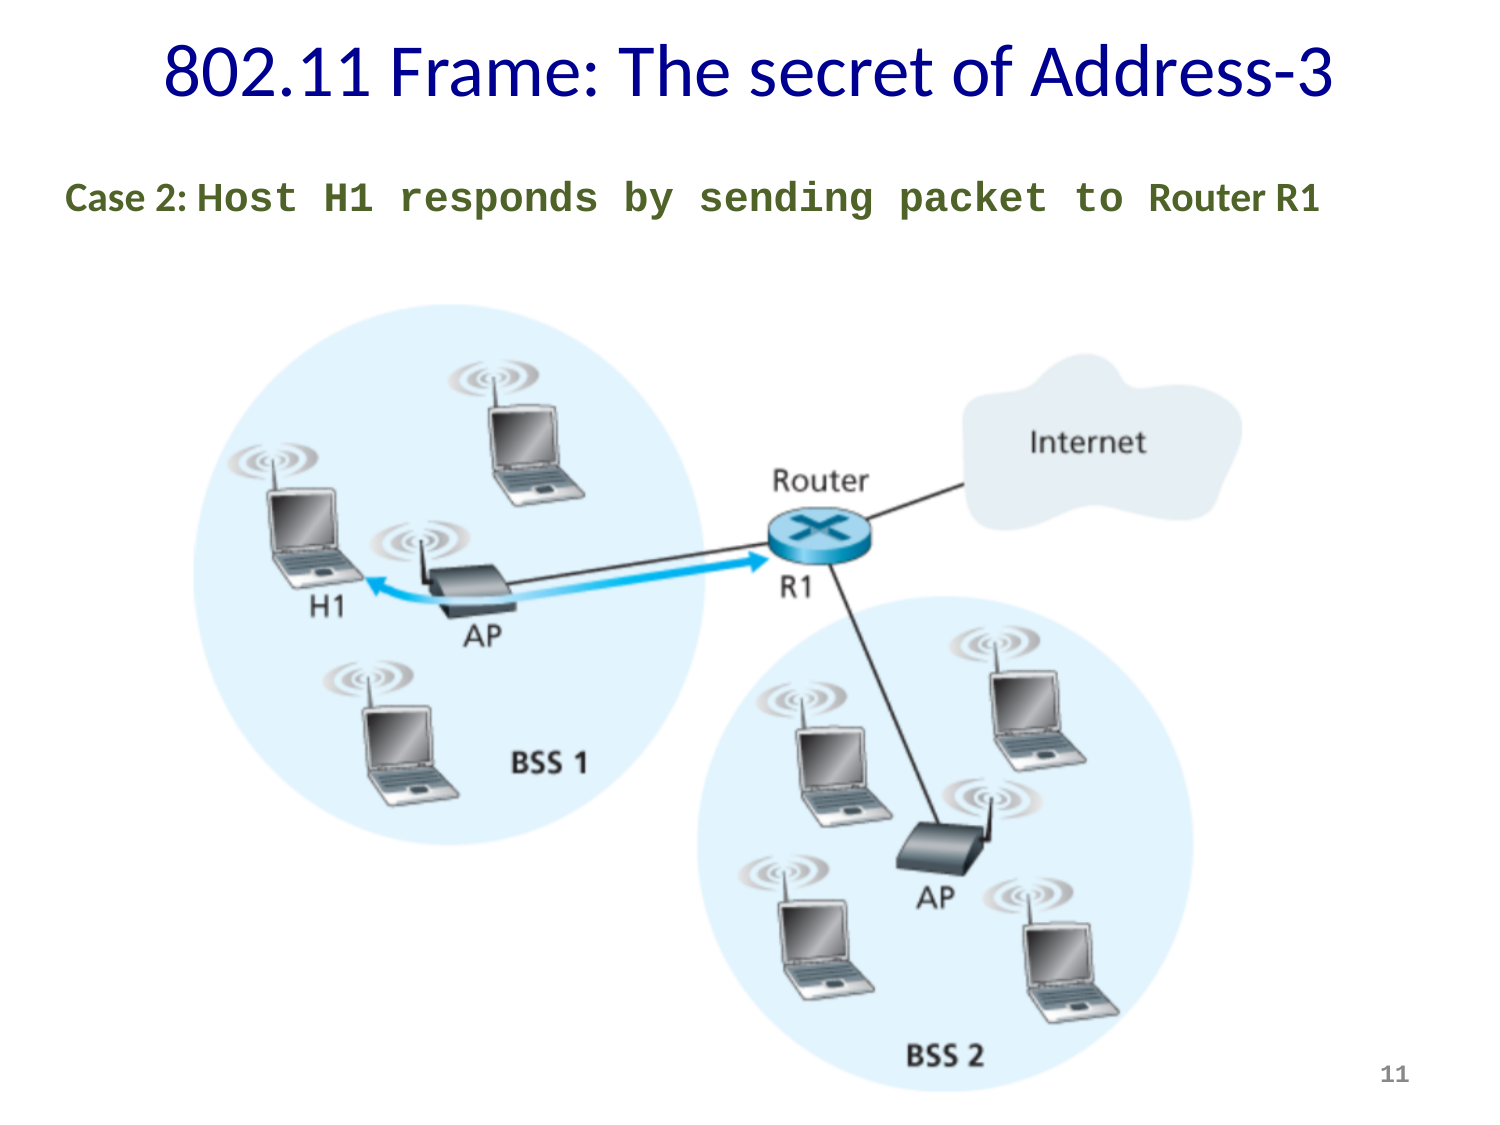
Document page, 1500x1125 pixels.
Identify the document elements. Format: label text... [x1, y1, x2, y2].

text_box 802.11 Frame: The secret of Address-3 [112, 14, 1388, 116]
slide_number 11 [1276, 1042, 1425, 1103]
picture [170, 244, 1271, 1115]
text_box Case 2: Host H1 responds by sending packet to Router R1 [50, 161, 1336, 227]
